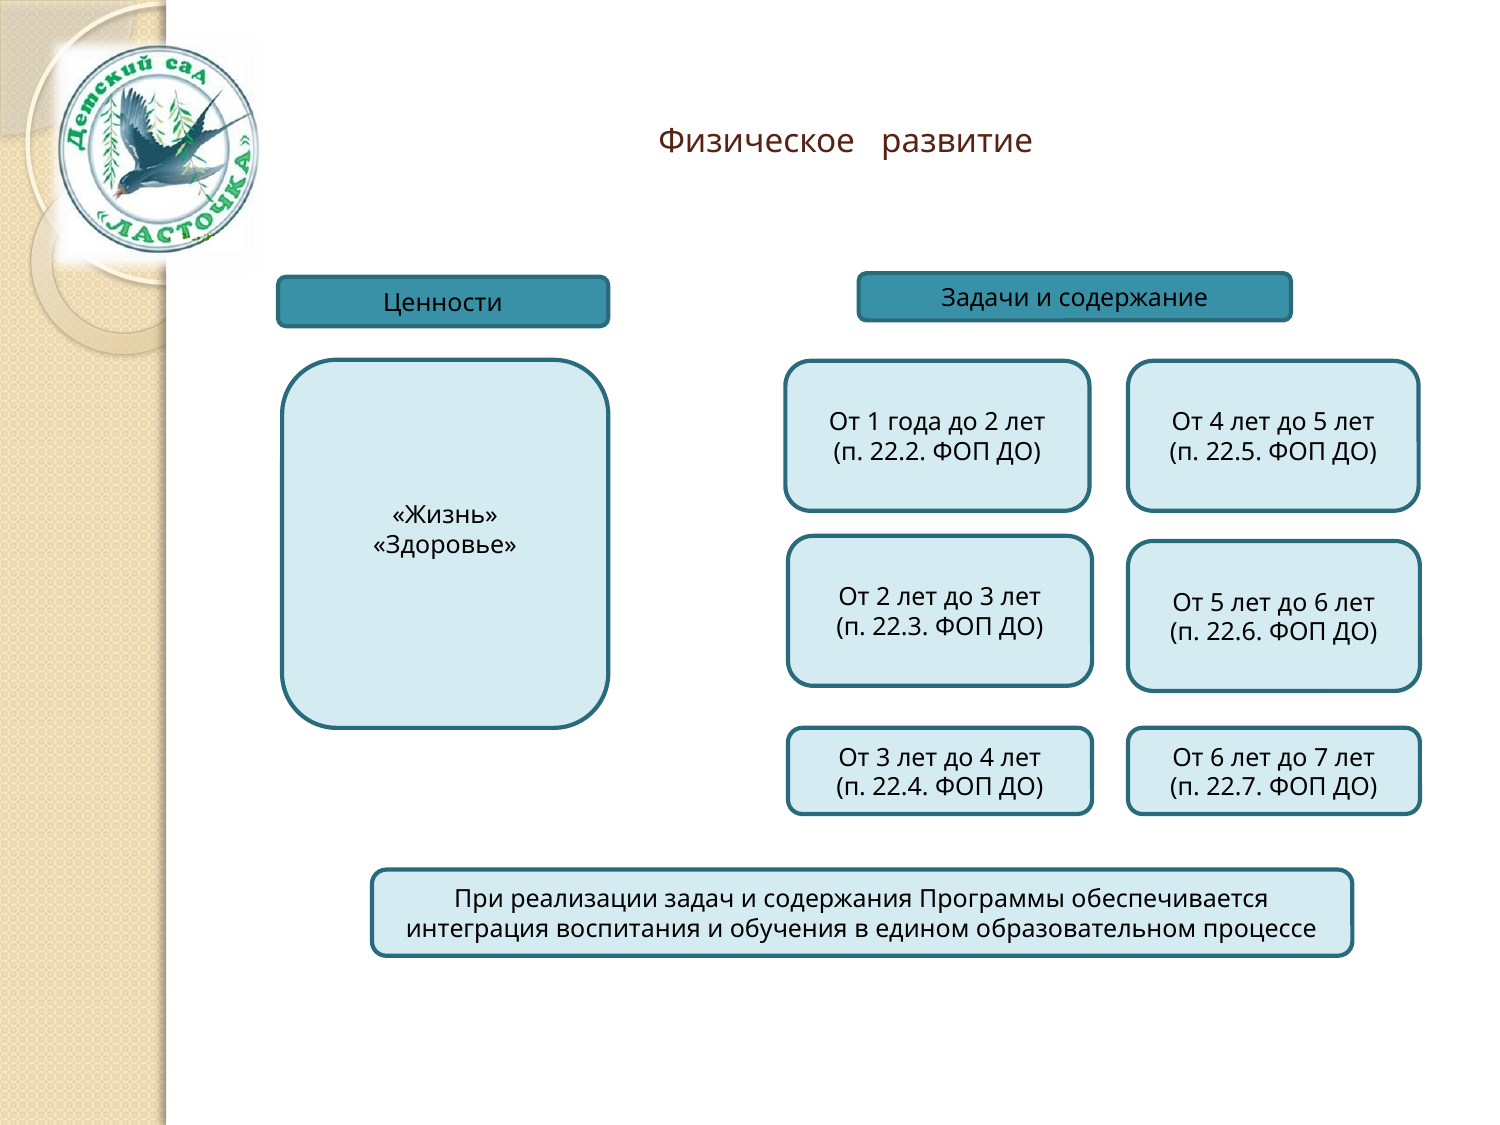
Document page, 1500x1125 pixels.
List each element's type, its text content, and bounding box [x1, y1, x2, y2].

text_box Ценности [275, 274, 611, 329]
list [235, 237, 1466, 1025]
title Физическое развитие [275, 45, 1466, 233]
text_box От 1 года до 2 лет (п. 22.2. ФОП ДО) [783, 358, 1092, 513]
text_box От 3 лет до 4 лет (п. 22.4. ФОП ДО) [785, 725, 1095, 817]
text_box Задачи и содержание [856, 271, 1294, 323]
text_box «Жизнь» «Здоровье» [279, 357, 611, 730]
text_box От 2 лет до 3 лет (п. 22.3. ФОП ДО) [785, 533, 1095, 688]
picture [40, 30, 269, 280]
text_box От 5 лет до 6 лет (п. 22.6. ФОП ДО) [1125, 538, 1423, 694]
text_box При реализации задач и содержания Программы обеспечивается интеграция воспитания и обучения в едином образовательном процессе [369, 867, 1355, 958]
text_box От 4 лет до 5 лет (п. 22.5. ФОП ДО) [1125, 358, 1421, 513]
text_box От 6 лет до 7 лет (п. 22.7. ФОП ДО) [1125, 725, 1423, 817]
